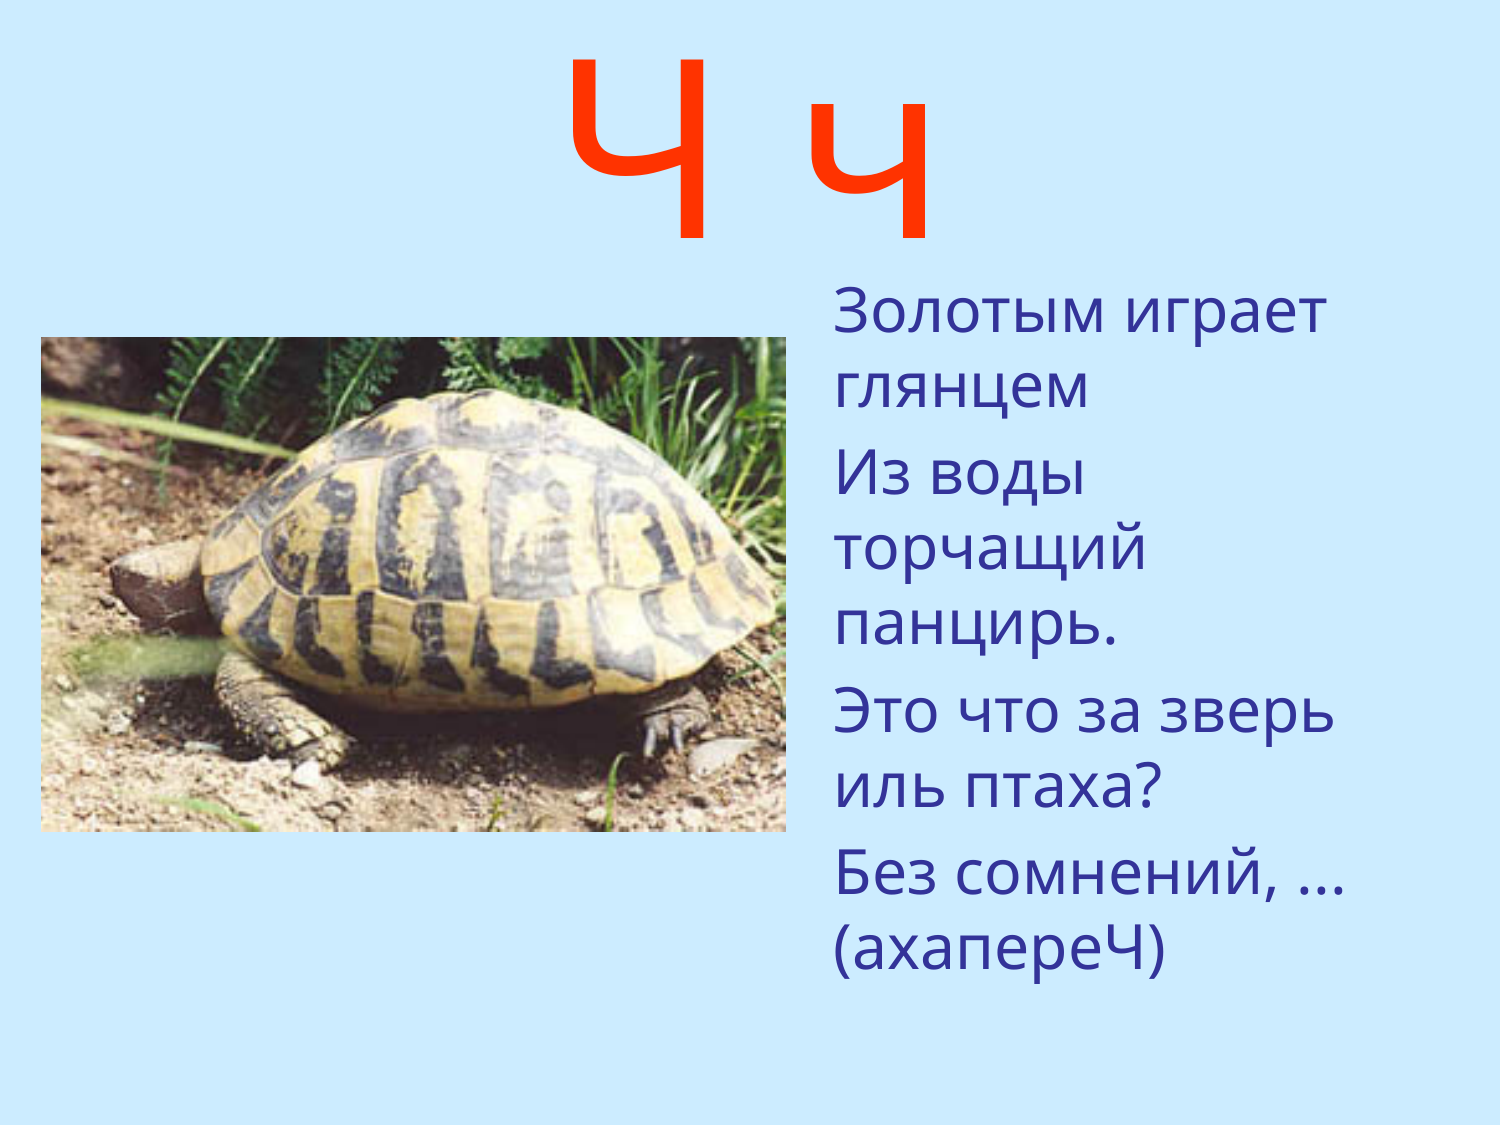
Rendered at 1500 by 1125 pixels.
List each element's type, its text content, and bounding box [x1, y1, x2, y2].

title Ч ч [74, 44, 1426, 233]
list Золотым играет глянцем Из воды торчащий панцирь. Это что за зверь иль птаха? Без сомнений, ... (ахапереЧ) [762, 262, 1426, 1006]
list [40, 337, 786, 833]
